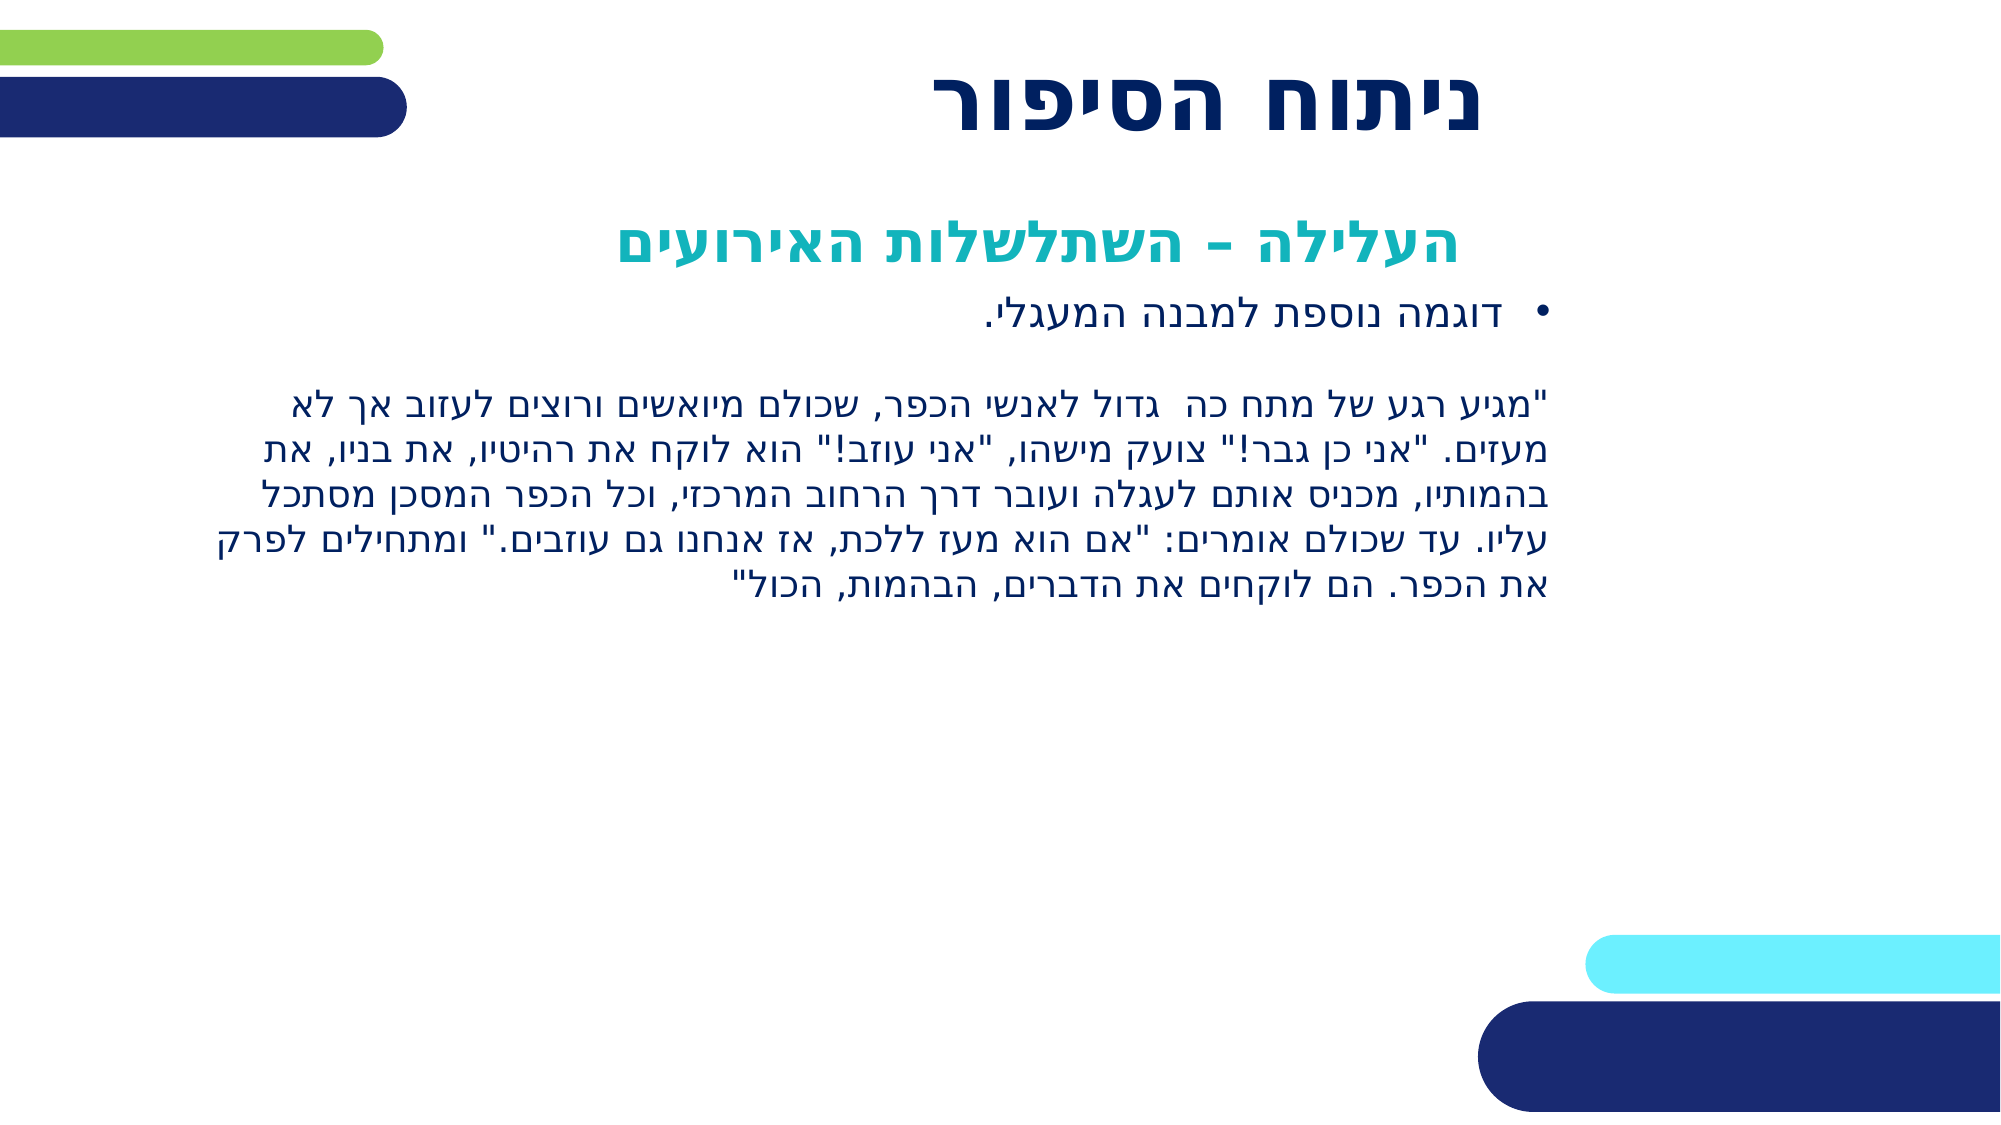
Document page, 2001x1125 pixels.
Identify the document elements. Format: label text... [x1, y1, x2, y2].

text_box דוגמה נוספת למבנה המעגלי. "מגיע רגע של מתח כה גדול לאנשי הכפר, שכולם מיואשים ורוצים לעזוב אך לא מעזים. "אני כן גבר!" צועק מישהו, "אני עוזב!" הוא לוקח את רהיטיו, את בניו, את בהמותיו, מכניס אותם לעגלה ועובר דרך הרחוב המרכזי, וכל הכפר המסכן מסתכל עליו. עד שכולם אומרים: "אם הוא מעז ללכת, אז אנחנו גם עוזבים." ומתחילים לפרק את הכפר. הם לוקחים את הדברים, הבהמות, הכול" [168, 277, 1566, 748]
title ניתוח הסיפור [418, 34, 2000, 154]
list העלילה – השתלשלות האירועים [144, 194, 1508, 284]
